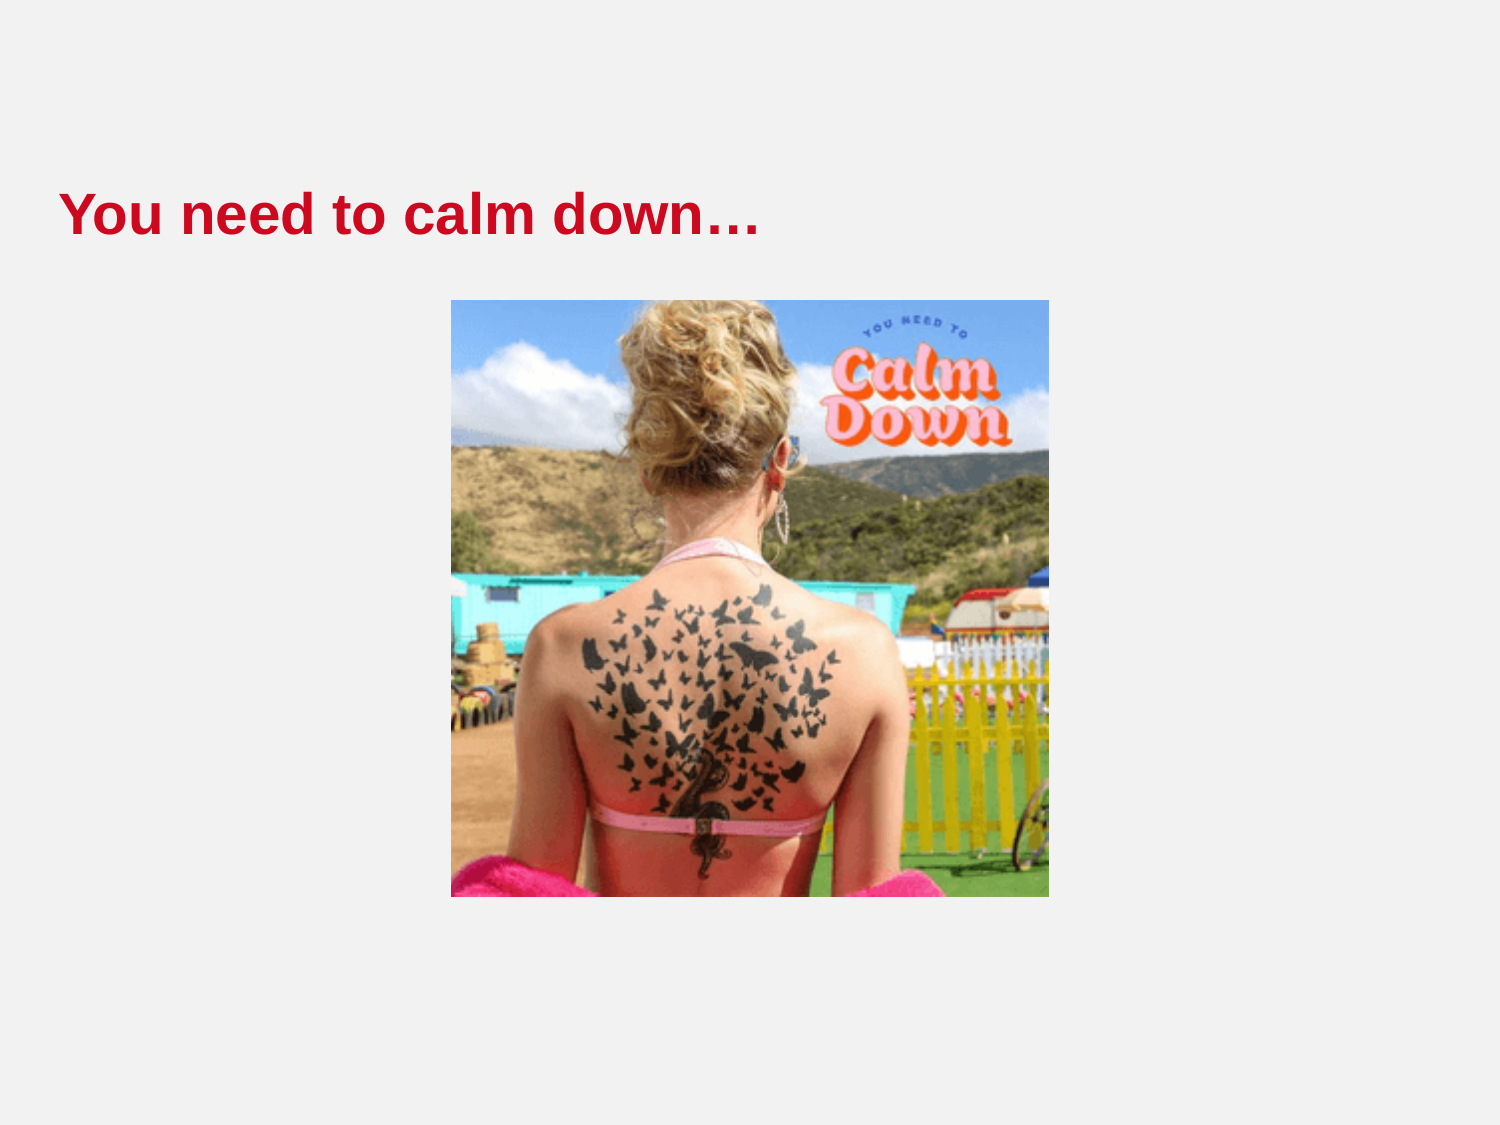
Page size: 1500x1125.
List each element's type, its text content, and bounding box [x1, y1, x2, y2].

text_box You need to calm down… [43, 196, 985, 254]
picture [451, 299, 1049, 897]
